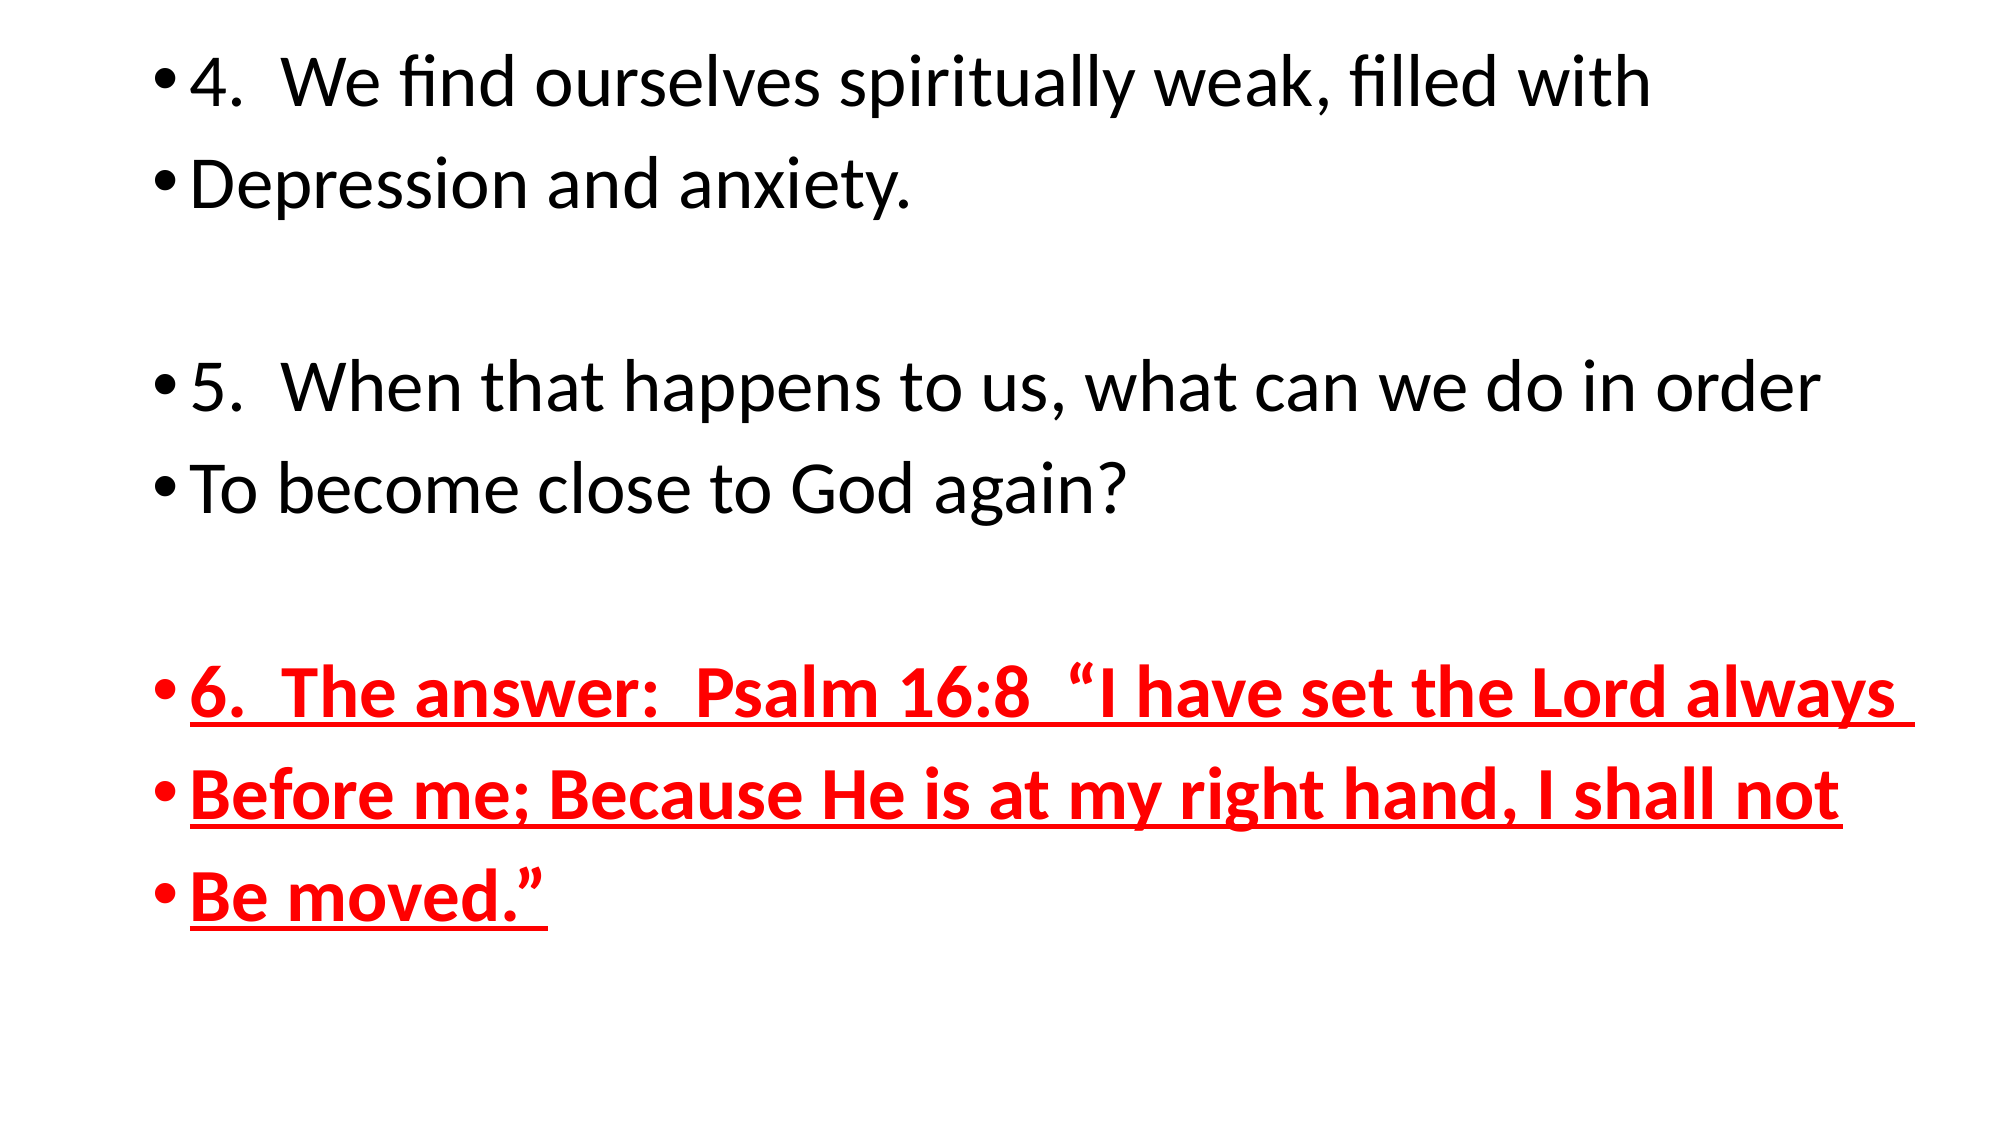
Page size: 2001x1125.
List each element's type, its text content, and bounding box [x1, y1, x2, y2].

list 4. We find ourselves spiritually weak, filled with Depression and anxiety. 5. When that happens to us, what can we do in order To become close to God again? 6. The answer: Psalm 16:8 “I have set the Lord always Before me; Because He is at my right hand, I shall not Be moved.” [137, 34, 1965, 1103]
